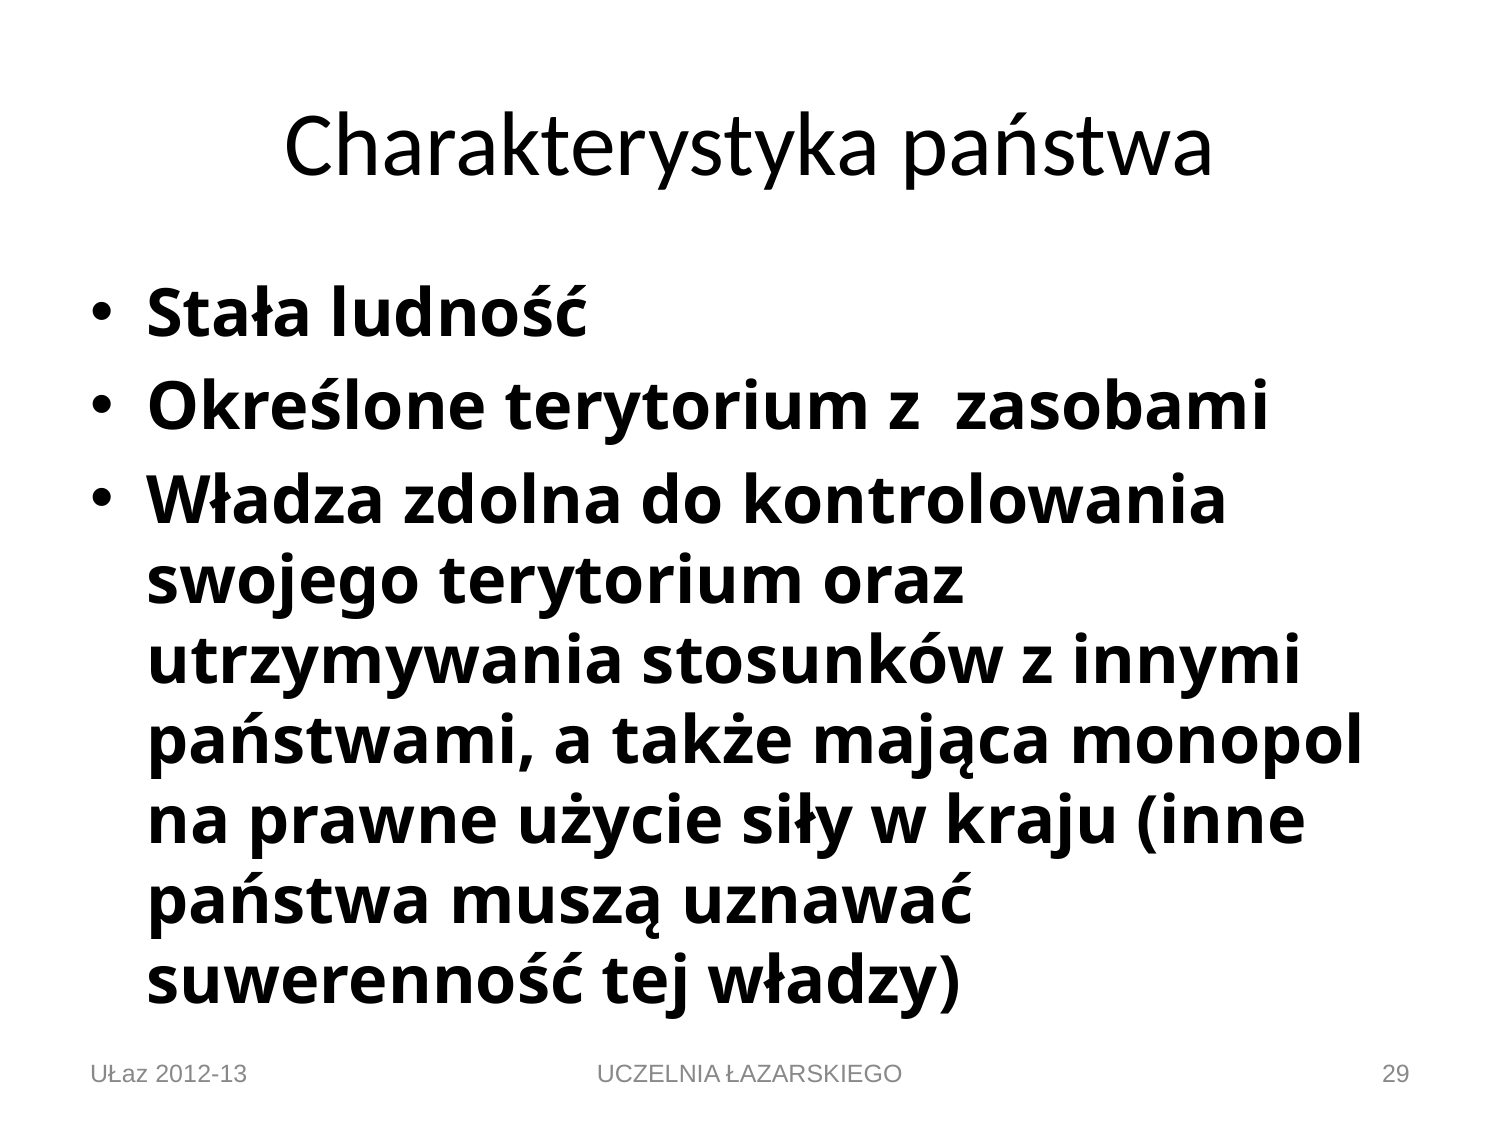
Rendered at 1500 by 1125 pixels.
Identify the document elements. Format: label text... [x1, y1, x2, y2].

title Charakterystyka państwa [75, 45, 1425, 233]
slide_number 29 [1074, 1042, 1425, 1103]
list Stała ludność Określone terytorium z zasobami Władza zdolna do kontrolowania swojego terytorium oraz utrzymywania stosunków z innymi państwami, a także mająca monopol na prawne użycie siły w kraju (inne państwa muszą uznawać suwerenność tej władzy) [75, 262, 1425, 1005]
footer UCZELNIA ŁAZARSKIEGO [512, 1042, 988, 1103]
slide_number UŁaz 2012-13 [75, 1042, 425, 1103]
